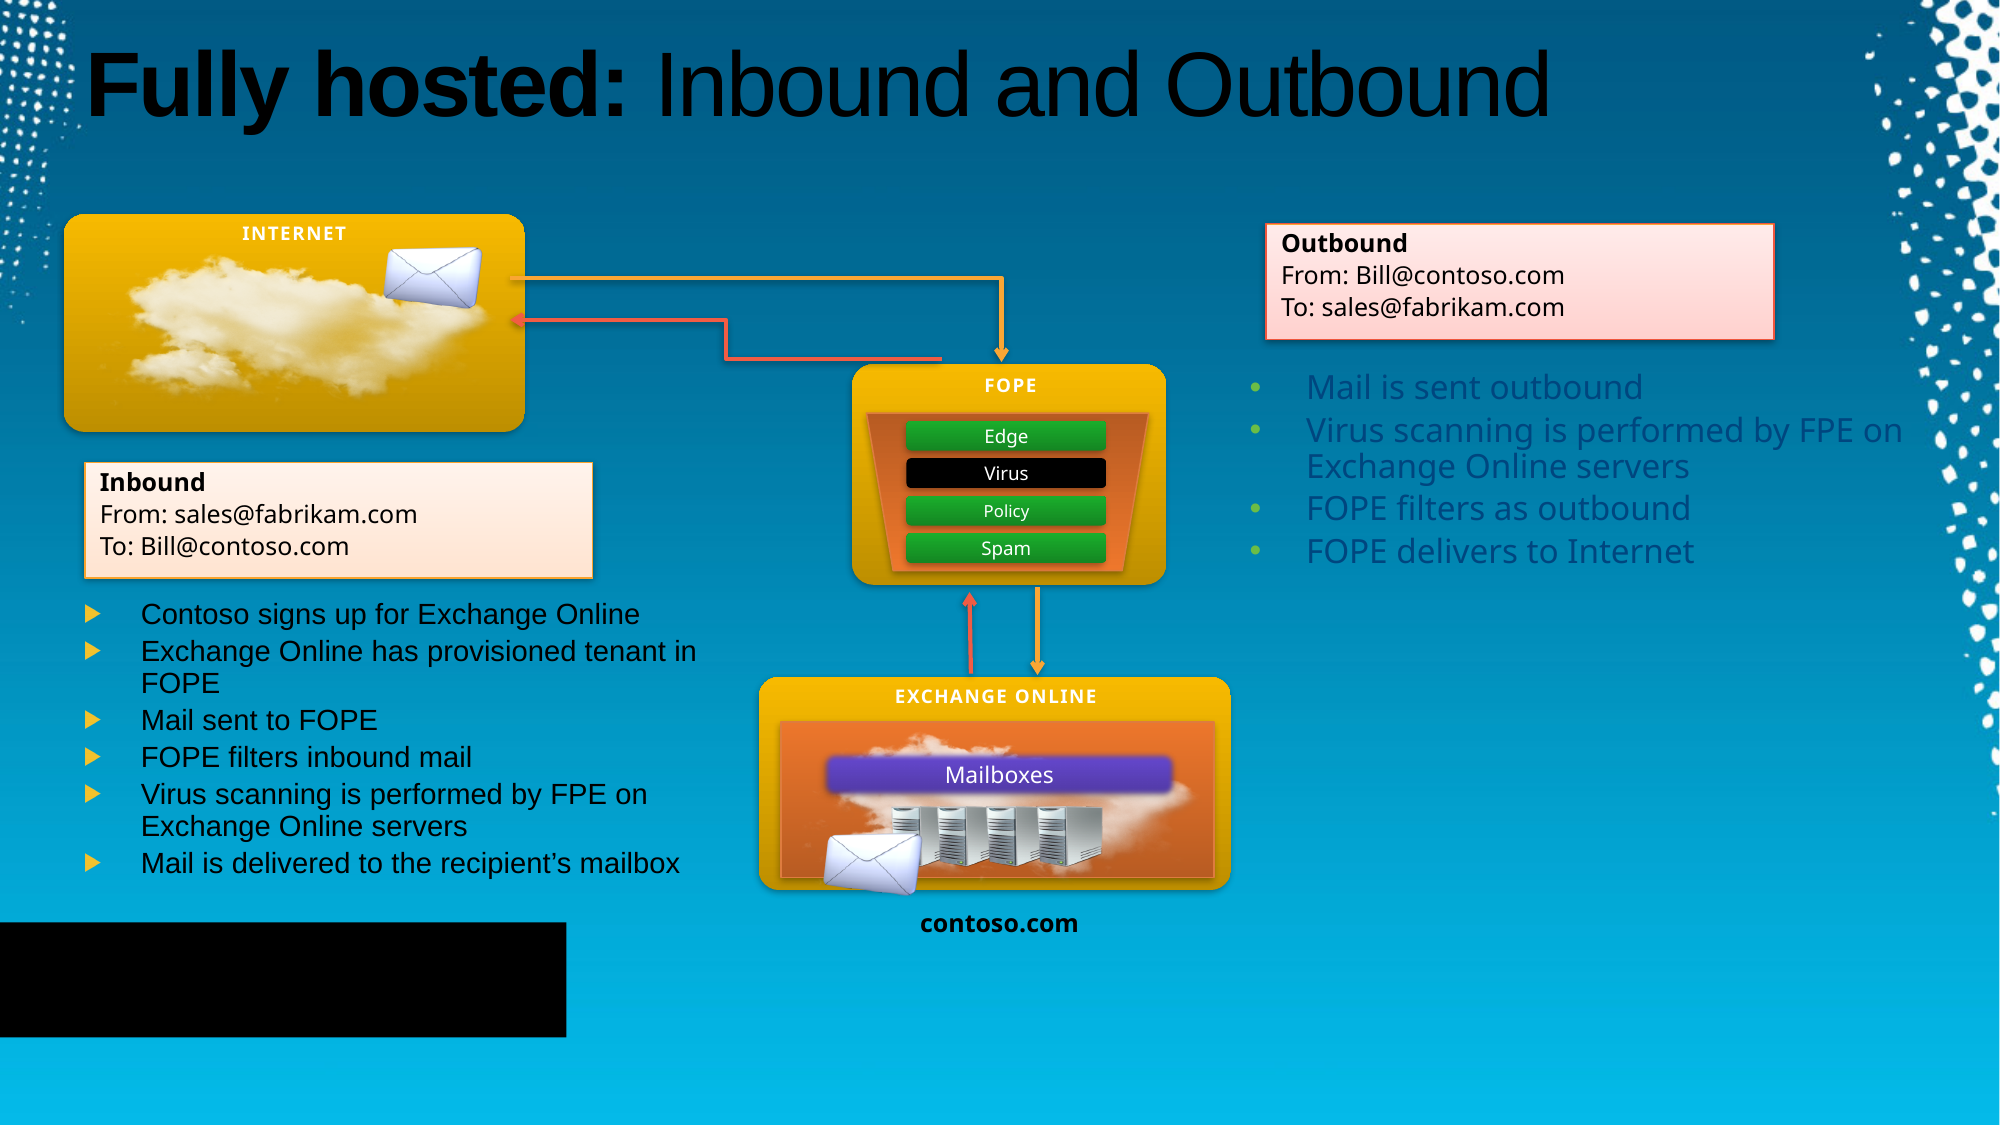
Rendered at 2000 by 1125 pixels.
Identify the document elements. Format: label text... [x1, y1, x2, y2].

picture [1974, 683, 1985, 694]
picture [10, 69, 17, 78]
picture [58, 32, 66, 41]
picture [1925, 87, 1941, 99]
picture [86, 606, 99, 621]
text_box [509, 319, 943, 360]
picture [18, 0, 29, 6]
picture [1995, 582, 2000, 595]
picture [1920, 257, 1932, 264]
picture [1955, 246, 1965, 256]
picture [1935, 177, 1945, 189]
picture [42, 31, 53, 39]
picture [1898, 188, 1912, 198]
picture [1925, 141, 1935, 155]
picture [1942, 269, 1953, 276]
picture [1932, 235, 1943, 241]
picture [1988, 547, 2000, 561]
picture [31, 131, 37, 138]
picture [1921, 0, 1934, 8]
picture [86, 786, 99, 801]
picture [1930, 291, 1941, 297]
picture [45, 16, 55, 24]
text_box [63, 214, 526, 433]
picture [1889, 152, 1901, 166]
picture [33, 116, 40, 124]
picture [1979, 657, 1995, 676]
picture [1984, 349, 1992, 357]
picture [1957, 187, 1971, 200]
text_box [851, 364, 1167, 586]
picture [1892, 212, 1902, 216]
picture [86, 855, 99, 870]
picture [9, 84, 15, 91]
picture [1935, 0, 2000, 306]
picture [24, 72, 32, 79]
picture [38, 74, 47, 80]
text_box contoso.com [831, 908, 1169, 938]
picture [1900, 240, 1912, 254]
picture [30, 14, 40, 23]
picture [1963, 278, 1976, 291]
picture [1988, 691, 2000, 709]
picture [55, 62, 62, 69]
picture [43, 42, 49, 53]
picture [13, 41, 25, 49]
picture [1991, 747, 2000, 765]
picture [1929, 27, 1945, 45]
picture [33, 88, 42, 97]
picture [56, 47, 64, 55]
picture [1909, 274, 1920, 291]
picture [819, 818, 923, 895]
picture [1963, 335, 1972, 344]
picture [1982, 714, 1993, 729]
picture [26, 57, 34, 68]
picture [16, 143, 21, 151]
picture [1922, 200, 1934, 207]
list Contoso signs up for Exchange Online Exchange Online has provisioned tenant in FOPE Mail sent to FOPE FOPE filters inbound mail Virus scanning is performed by FPE on Exchange Online servers Mail is delivered to the recipient’s mailbox [85, 599, 715, 826]
picture [1915, 109, 1924, 119]
picture [11, 55, 21, 64]
picture [1950, 359, 1960, 366]
picture [18, 13, 26, 19]
picture [34, 101, 43, 111]
picture [1926, 344, 1939, 358]
picture [1992, 438, 2000, 448]
picture [6, 97, 12, 105]
picture [1914, 164, 1923, 177]
picture [1983, 517, 1987, 527]
picture [1993, 321, 2000, 339]
picture [0, 40, 9, 45]
picture [0, 24, 9, 33]
picture [1938, 122, 1950, 133]
text_box Inbound From: sales@fabrikam.com To: Bill@contoso.com [84, 462, 593, 579]
picture [17, 129, 23, 136]
picture [1983, 604, 2000, 620]
picture [86, 643, 99, 658]
picture [0, 155, 5, 163]
picture [86, 749, 99, 764]
picture [54, 76, 60, 83]
picture [86, 712, 99, 727]
picture [41, 59, 48, 67]
picture [1946, 155, 1961, 167]
text_box Mail is sent outbound Virus scanning is performed by FPE on Exchange Online servers FOPE filters as outbound FOPE delivers to Internet [1249, 370, 1983, 613]
picture [1983, 404, 1992, 414]
picture [1991, 637, 2000, 652]
picture [379, 231, 483, 310]
picture [1941, 324, 1952, 332]
picture [33, 0, 42, 10]
text_box Outbound From: Bill@contoso.com To: sales@fabrikam.com [1265, 223, 1775, 340]
picture [47, 0, 57, 10]
picture [1953, 301, 1962, 312]
title Fully hosted: Inbound and Outbound [85, 37, 1914, 138]
picture [28, 42, 36, 53]
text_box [758, 676, 1234, 900]
picture [1972, 312, 1985, 322]
picture [1969, 625, 1985, 642]
picture [1914, 308, 1929, 326]
picture [1945, 213, 1955, 220]
picture [1911, 223, 1918, 230]
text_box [509, 277, 1002, 363]
picture [1994, 382, 2000, 391]
picture [1990, 492, 2000, 505]
picture [16, 22, 23, 34]
picture [29, 27, 38, 38]
picture [3, 10, 11, 18]
text_box [0, 920, 569, 1040]
